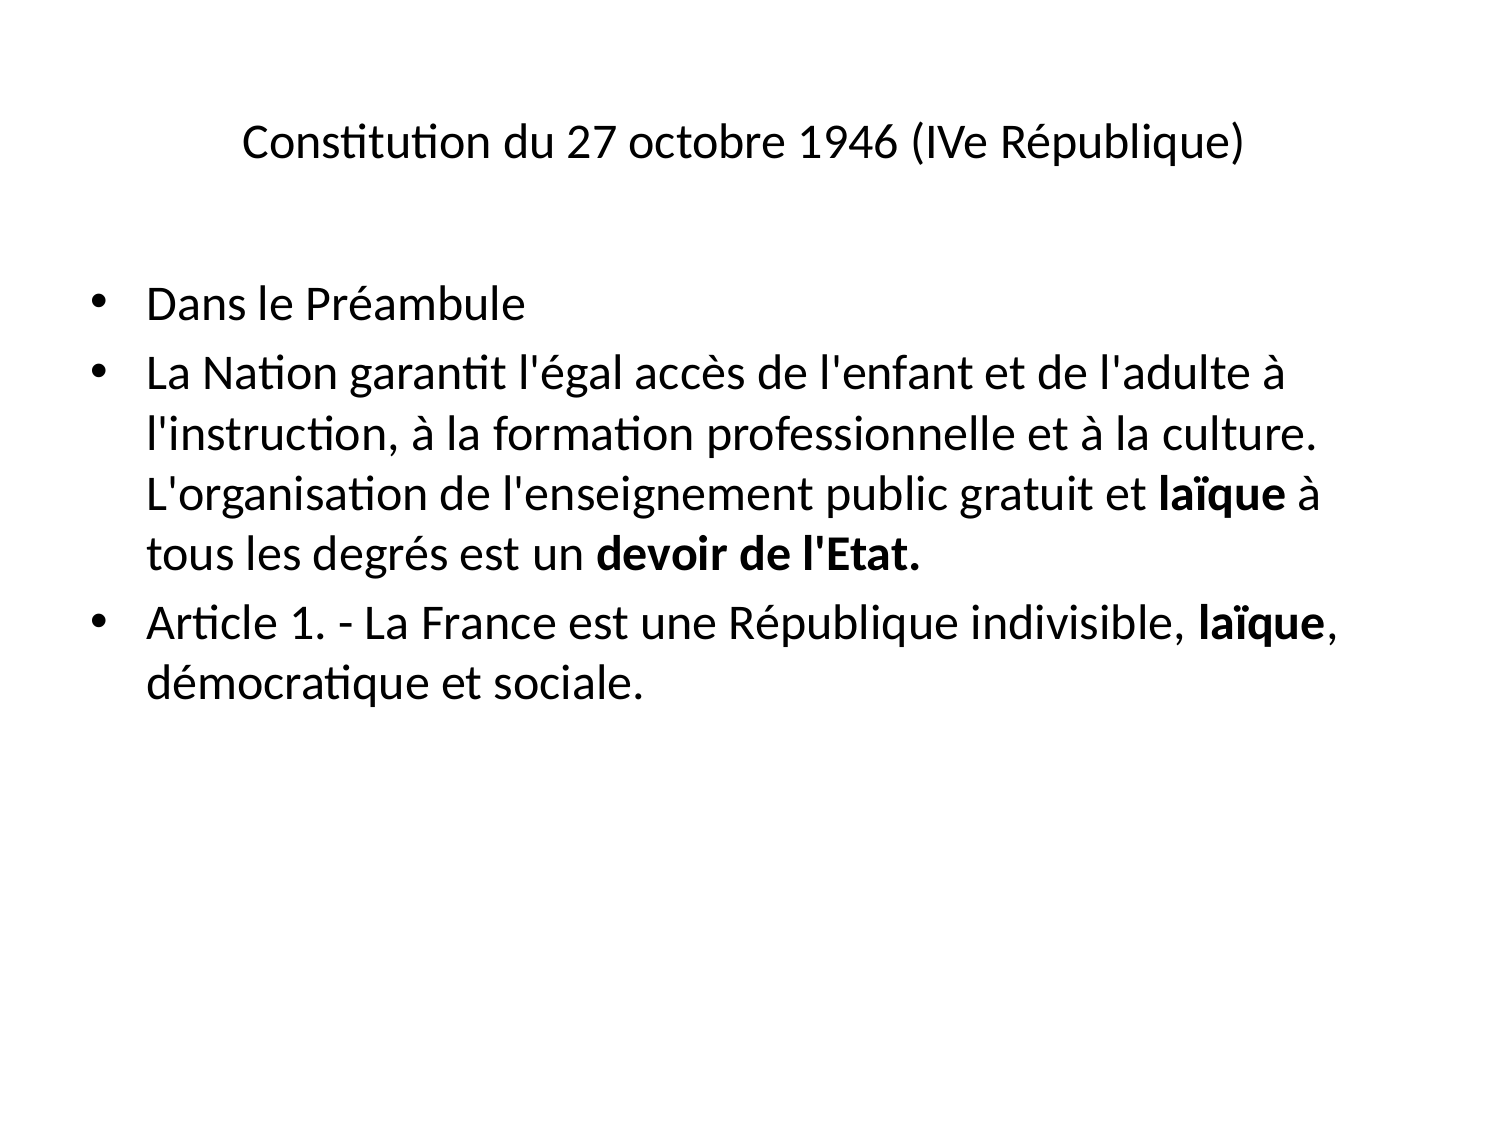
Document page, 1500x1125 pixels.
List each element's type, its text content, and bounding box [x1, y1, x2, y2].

list Dans le Préambule La Nation garantit l'égal accès de l'enfant et de l'adulte à l'instruction, à la formation professionnelle et à la culture. L'organisation de l'enseignement public gratuit et laïque à tous les degrés est un devoir de l'Etat. Article 1. - La France est une République indivisible, laïque, démocratique et sociale. [75, 262, 1425, 1005]
title Constitution du 27 octobre 1946 (IVe République) [75, 45, 1425, 233]
